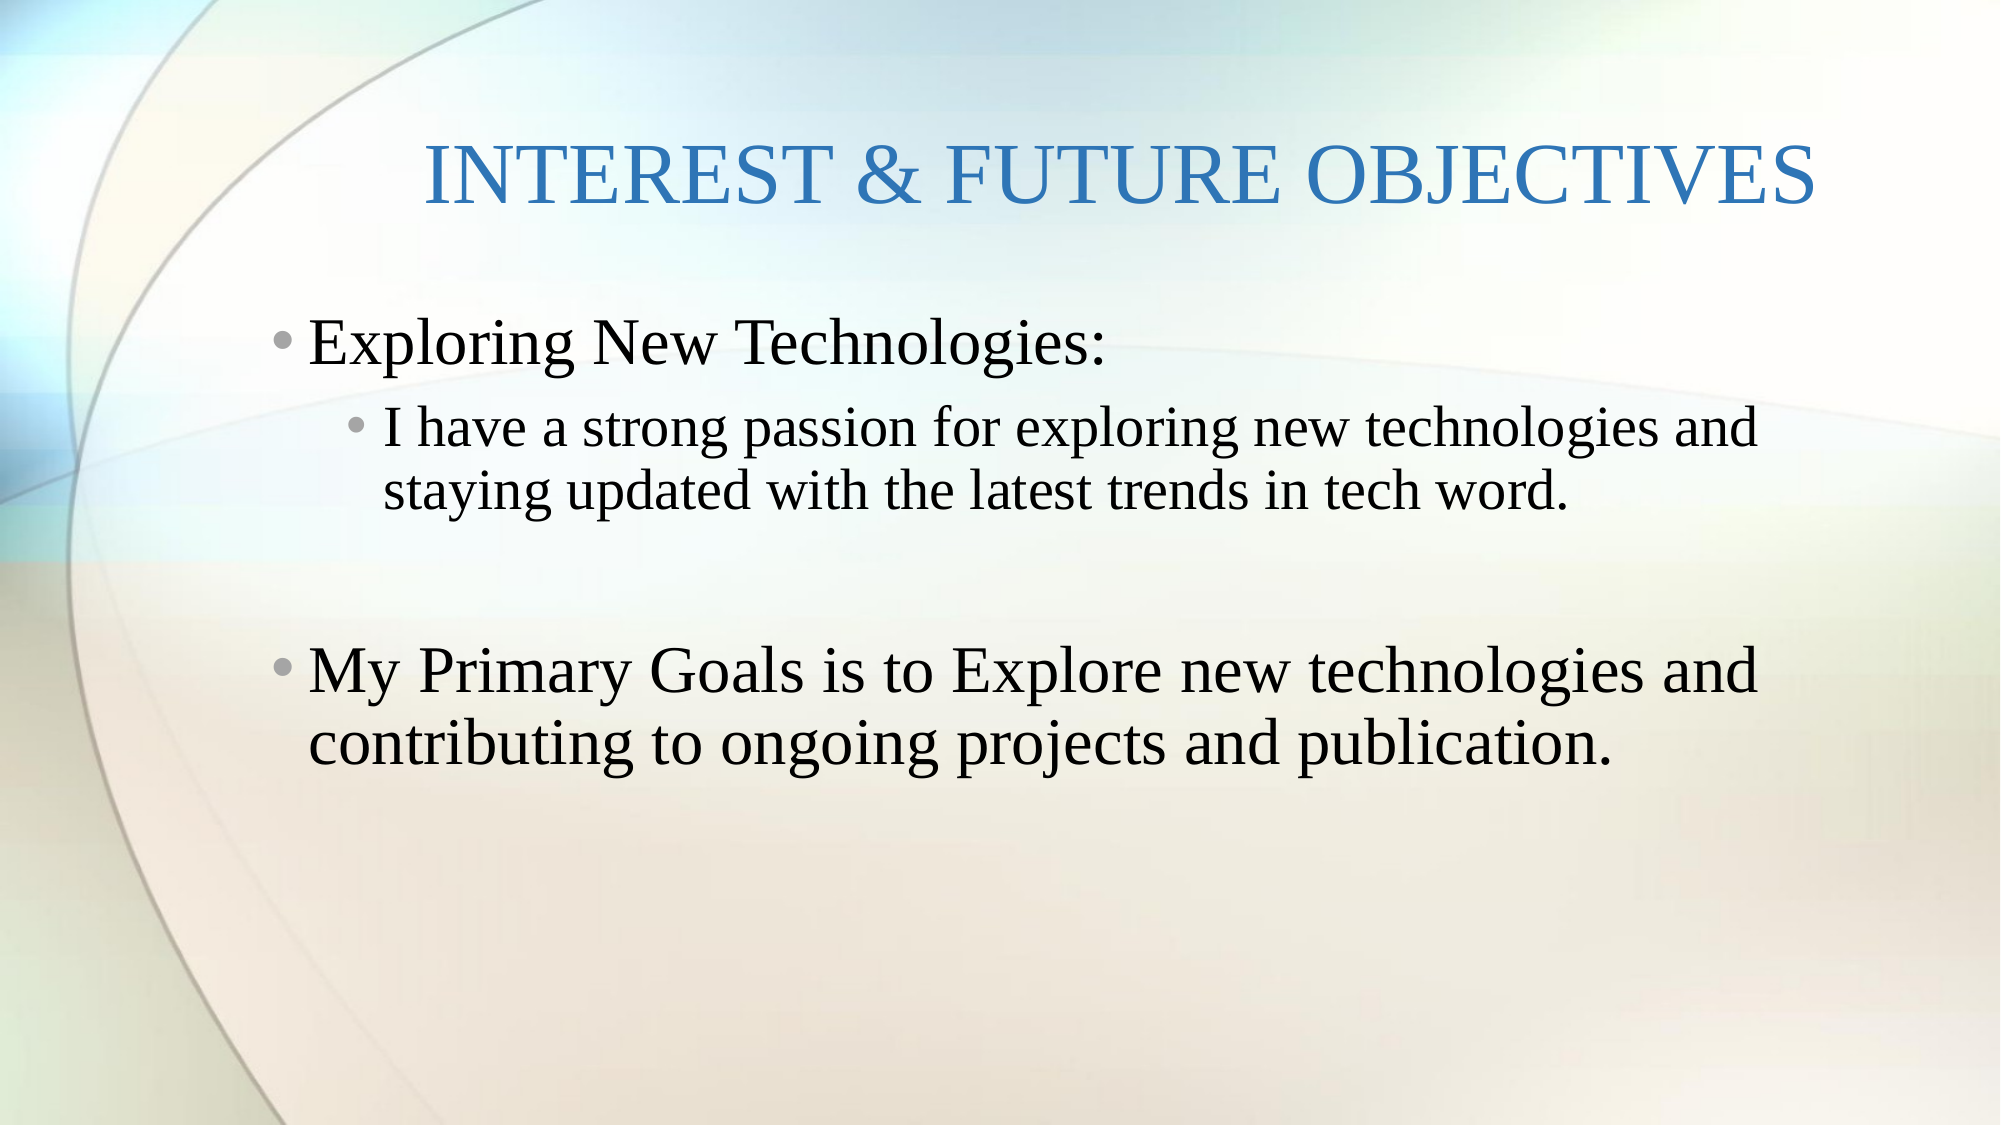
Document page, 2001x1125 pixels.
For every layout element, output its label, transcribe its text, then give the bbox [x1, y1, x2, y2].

picture [0, 0, 2001, 1125]
title INTEREST & FUTURE OBJECTIVES [381, 59, 1863, 278]
list Exploring New Technologies: I have a strong passion for exploring new technologies and staying updated with the latest trends in tech word. My Primary Goals is to Explore new technologies and contributing to ongoing projects and publication. [256, 299, 1863, 1014]
